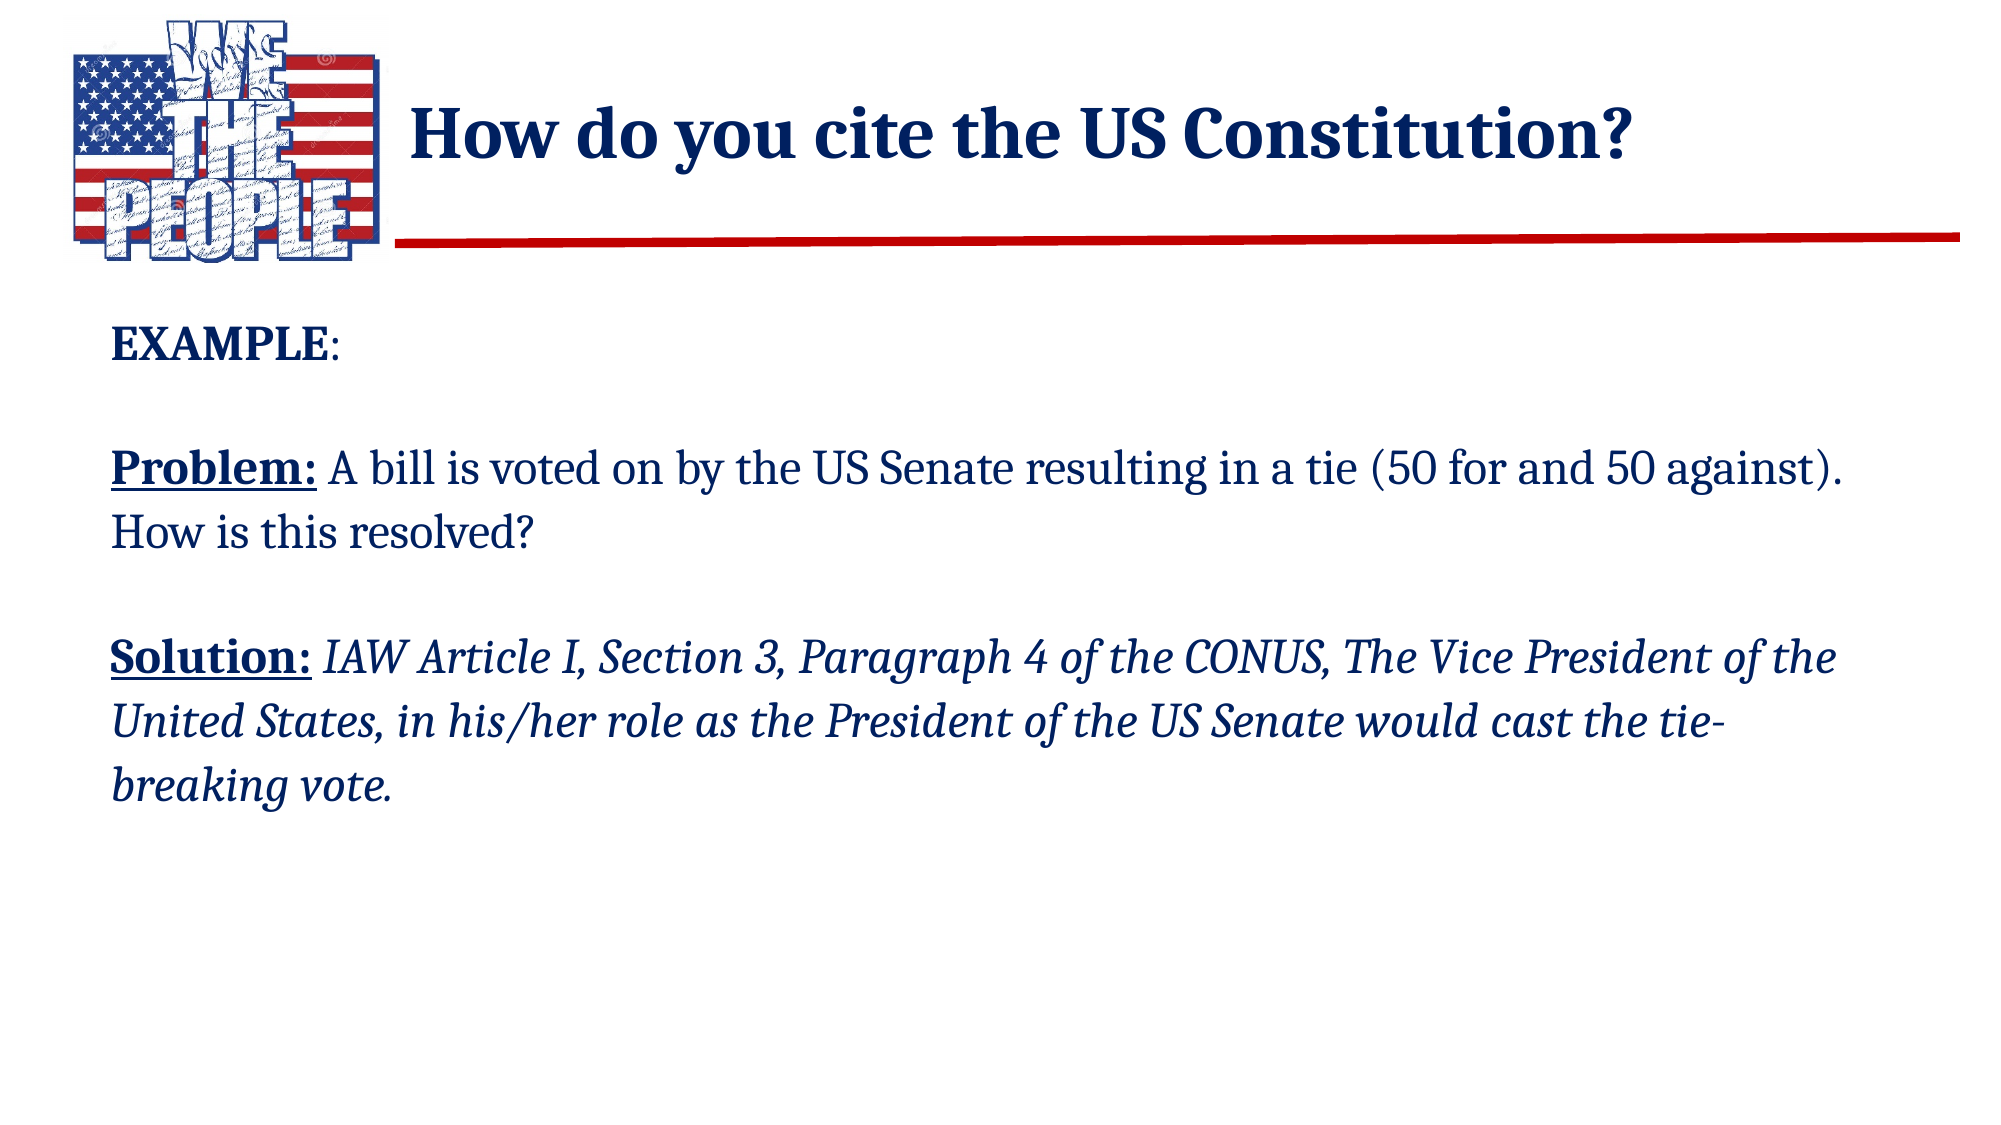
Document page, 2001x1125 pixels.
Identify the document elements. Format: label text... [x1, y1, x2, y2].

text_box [394, 237, 1960, 244]
text_box How do you cite the US Constitution? [395, 75, 1923, 181]
picture [63, 14, 389, 263]
text_box EXAMPLE: Problem: A bill is voted on by the US Senate resulting in a tie (50 for and 50 against). How is this resolved? Solution: IAW Article I, Section 3, Paragraph 4 of the CONUS, The Vice President of the United States, in his/her role as the President of the US Senate would cast the tie-breaking vote. [95, 298, 1902, 898]
